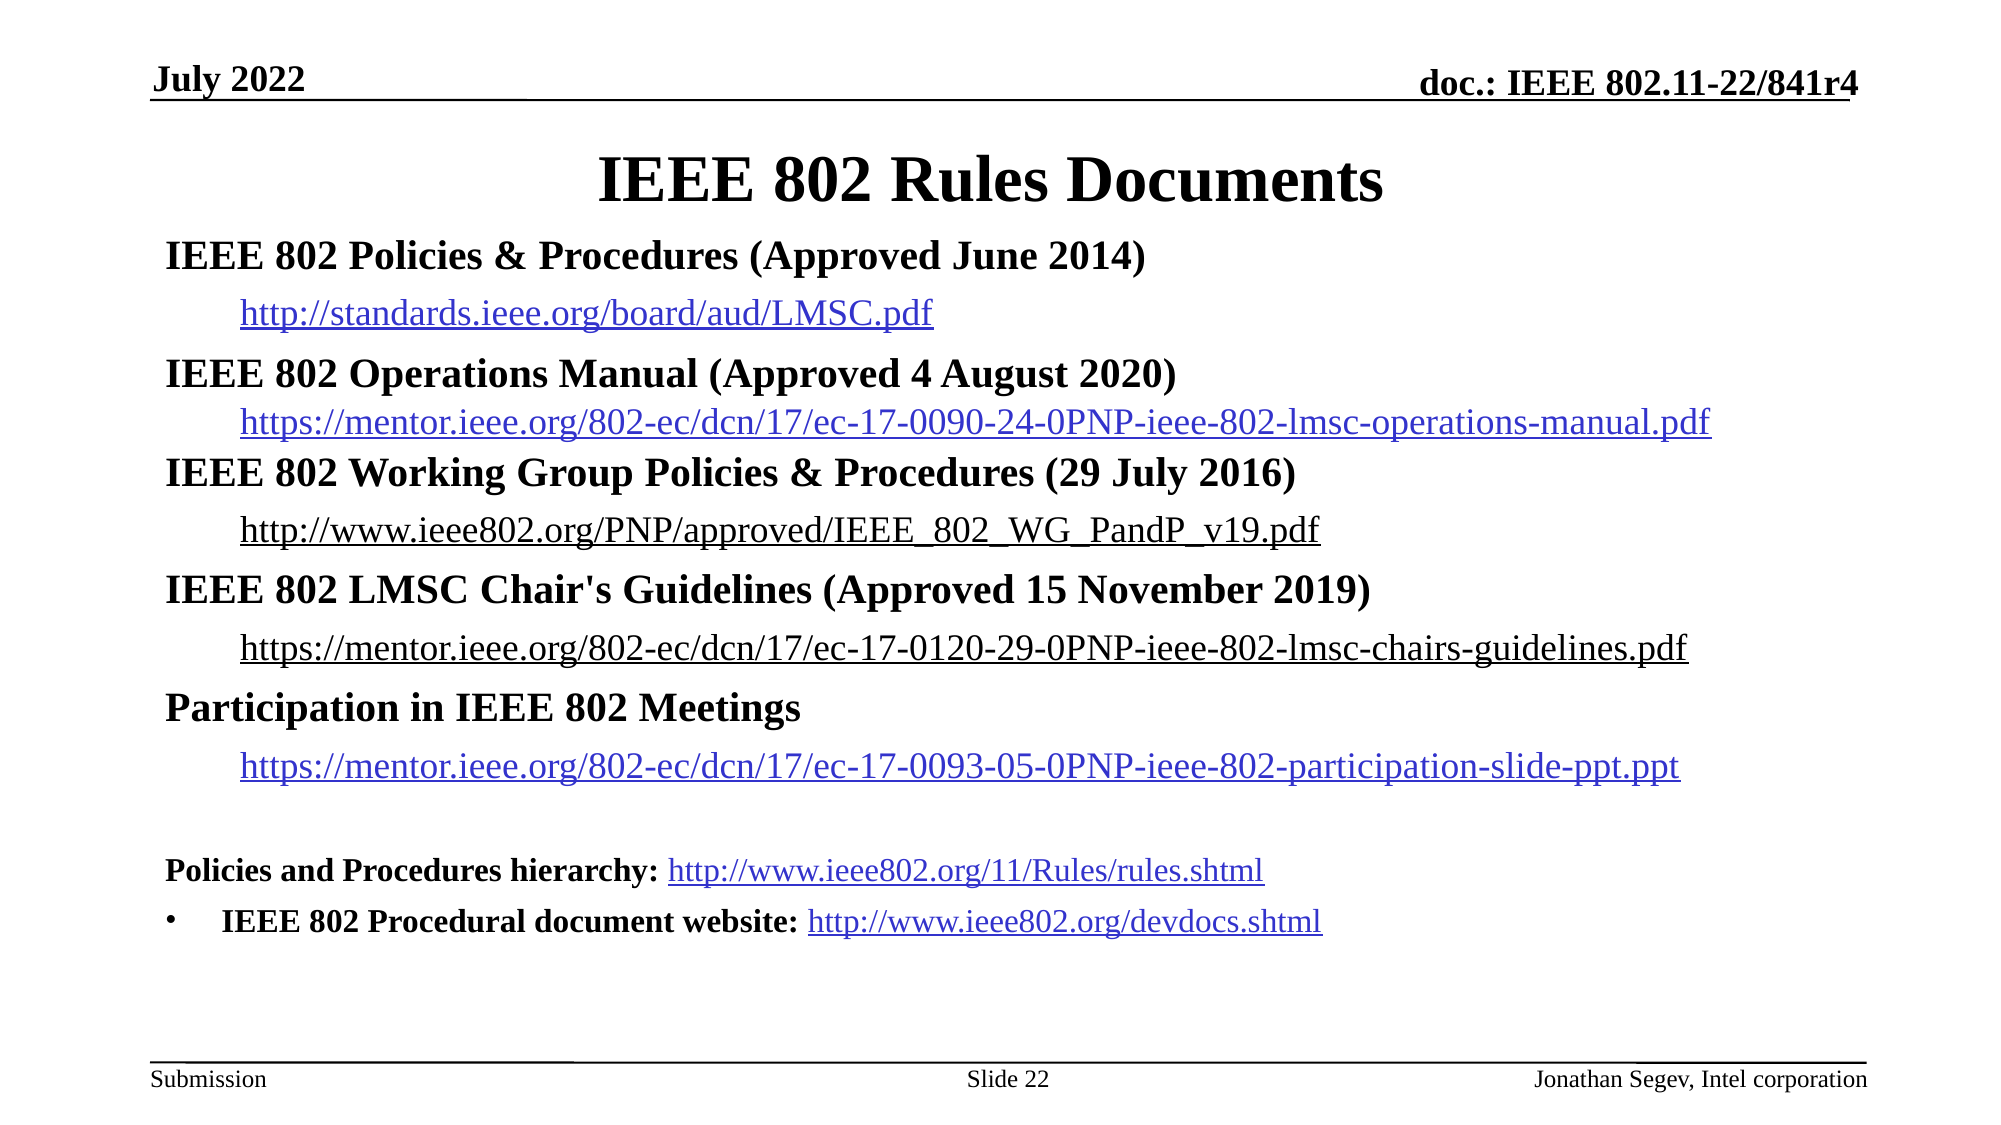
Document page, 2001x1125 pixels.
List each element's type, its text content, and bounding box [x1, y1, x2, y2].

footer Jonathan Segev, Intel corporation [1171, 1061, 1869, 1093]
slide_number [152, 54, 563, 100]
list IEEE 802 Policies & Procedures (Approved June 2014) http://standards.ieee.org/board/aud/LMSC.pdf IEEE 802 Operations Manual (Approved 4 August 2020) https://mentor.ieee.org/802-ec/dcn/17/ec-17-0090-24-0PNP-ieee-802-lmsc-operations-manual.pdf IEEE 802 Working Group Policies & Procedures (29 July 2016) http://www.ieee802.org/PNP/approved/IEEE_802_WG_PandP_v19.pdf IEEE 802 LMSC Chair's Guidelines (Approved 15 November 2019) https://mentor.ieee.org/802-ec/dcn/17/ec-17-0120-29-0PNP-ieee-802-lmsc-chairs-guidelines.pdf Participation in IEEE 802 Meetings https://mentor.ieee.org/802-ec/dcn/17/ec-17-0093-05-0PNP-ieee-802-participation-slide-ppt.ppt Policies and Procedures hierarchy: http://www.ieee802.org/11/Rules/rules.shtml IEEE 802 Procedural document website: http://www.ieee802.org/devdocs.shtml [149, 219, 1850, 1003]
slide_number Slide 22 [950, 1061, 1067, 1123]
title IEEE 802 Rules Documents [149, 112, 1850, 219]
